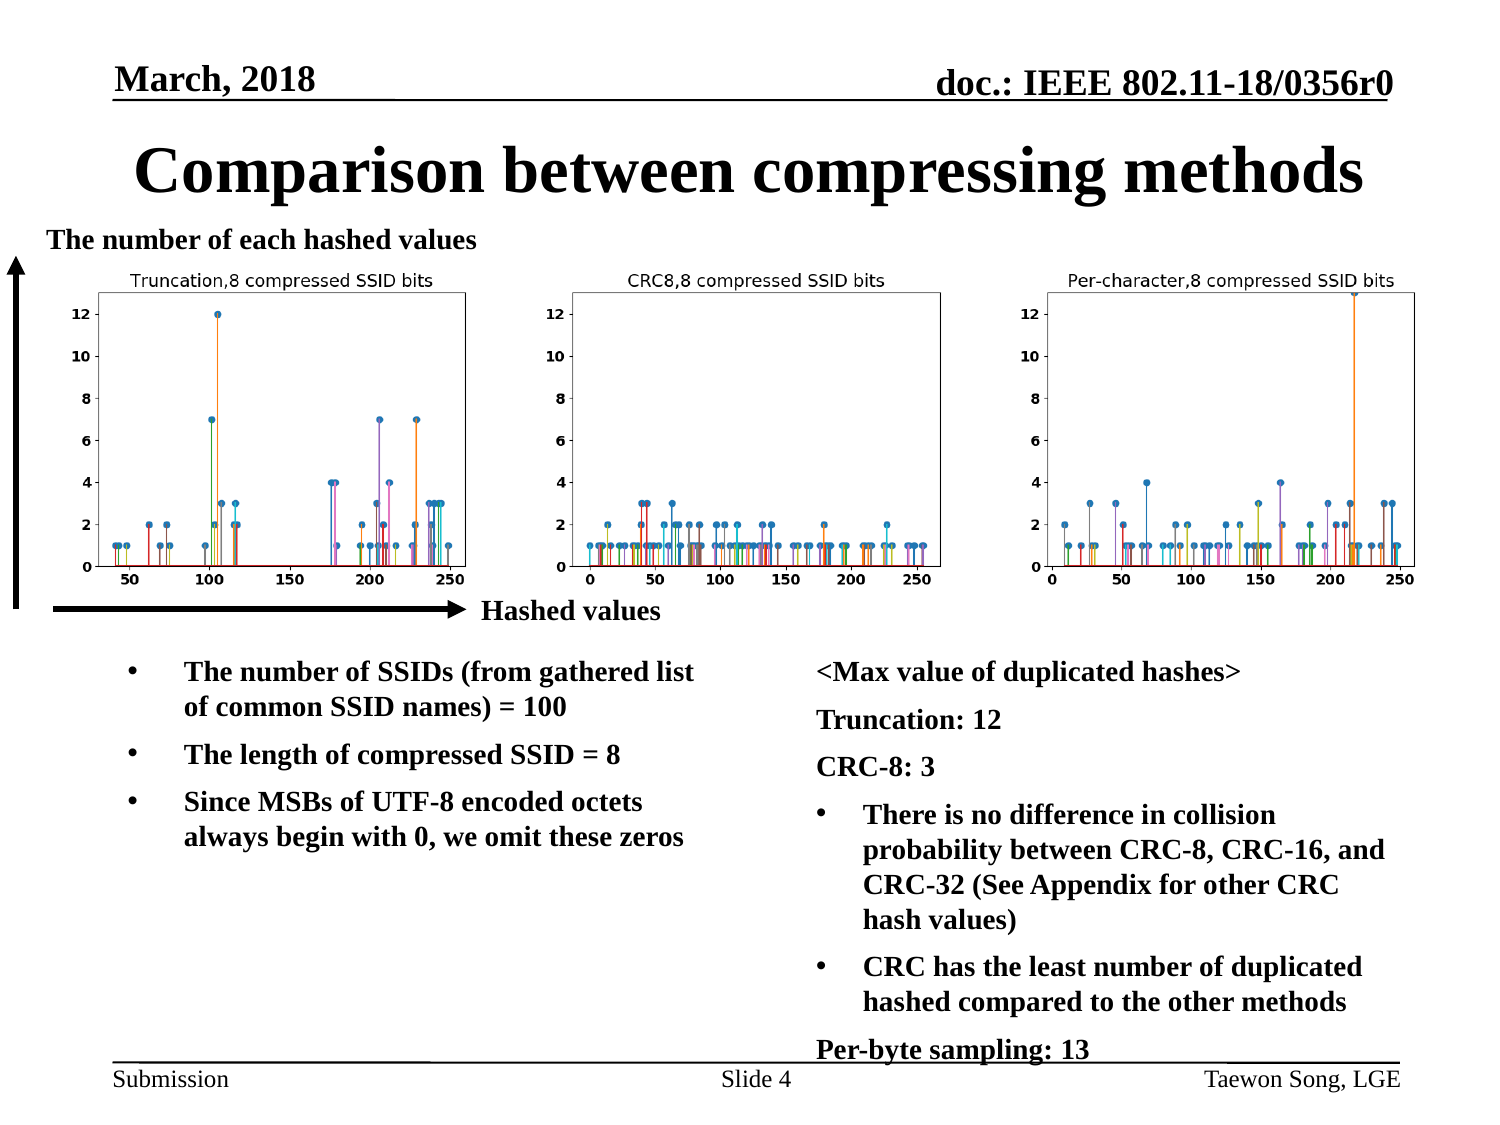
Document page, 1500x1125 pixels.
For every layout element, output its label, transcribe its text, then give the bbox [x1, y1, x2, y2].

text_box <Max value of duplicated hashes> Truncation: 12 CRC-8: 3 There is no difference in collision probability between CRC-8, CRC-16, and CRC-32 (See Appendix for other CRC hash values) CRC has the least number of duplicated hashed compared to the other methods Per-byte sampling: 13 [800, 645, 1402, 1000]
text_box The number of each hashed values [31, 212, 493, 263]
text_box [39, 250, 1461, 605]
footer Taewon Song, LGE [878, 1061, 1402, 1093]
slide_number Slide 4 [712, 1061, 800, 1123]
title Comparison between compressing methods [114, 112, 1386, 221]
list The number of SSIDs (from gathered list of common SSID names) = 100 The length of compressed SSID = 8 Since MSBs of UTF-8 encoded octets always begin with 0, we omit these zeros [112, 644, 727, 1000]
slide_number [114, 54, 423, 100]
text_box Hashed values [466, 613, 677, 634]
